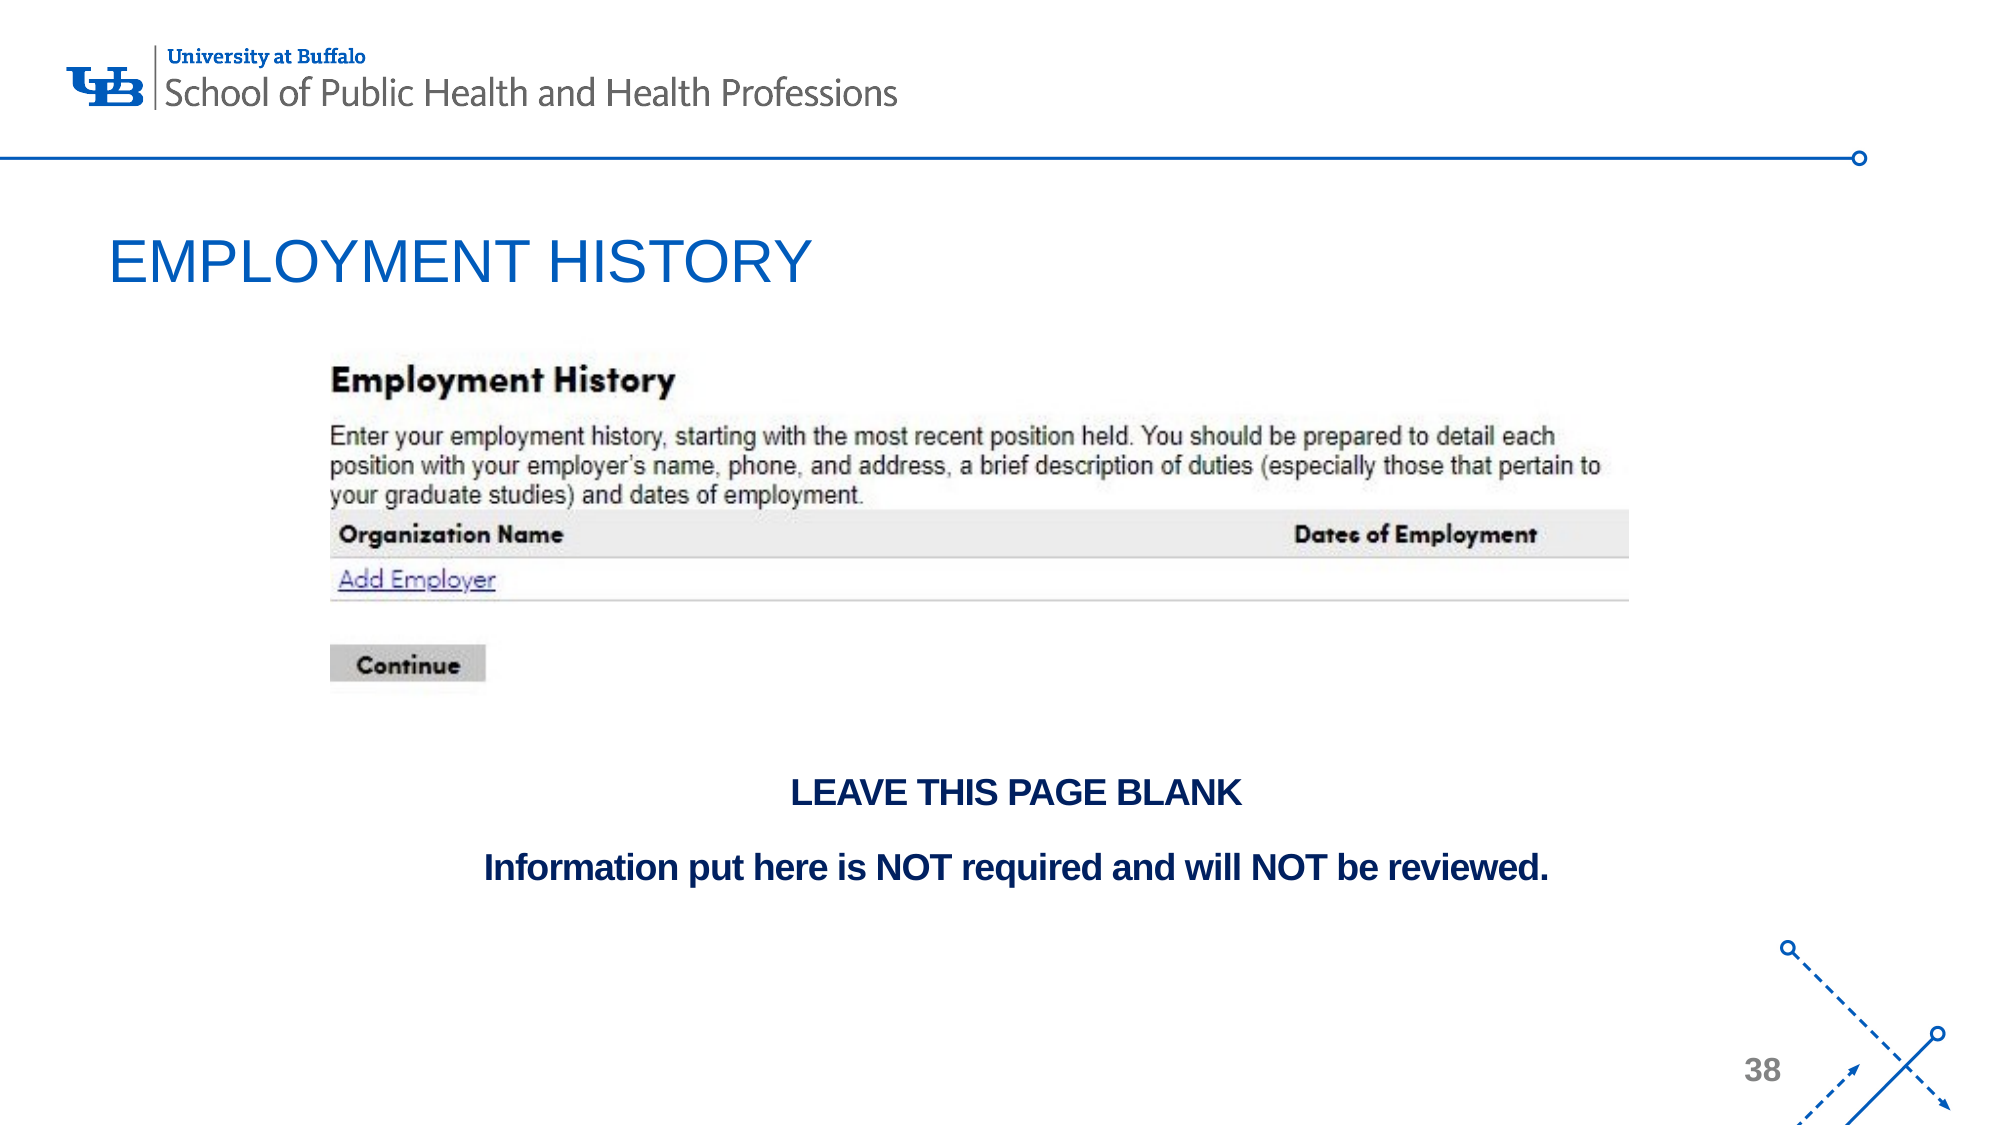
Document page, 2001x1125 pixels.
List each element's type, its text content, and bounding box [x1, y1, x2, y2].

list LEAVE THIS PAGE BLANK Information put here is NOT required and will NOT be reviewed. [465, 751, 1569, 984]
title EMPLOYMENT HISTORY [93, 161, 837, 304]
picture [0, 0, 2000, 1125]
